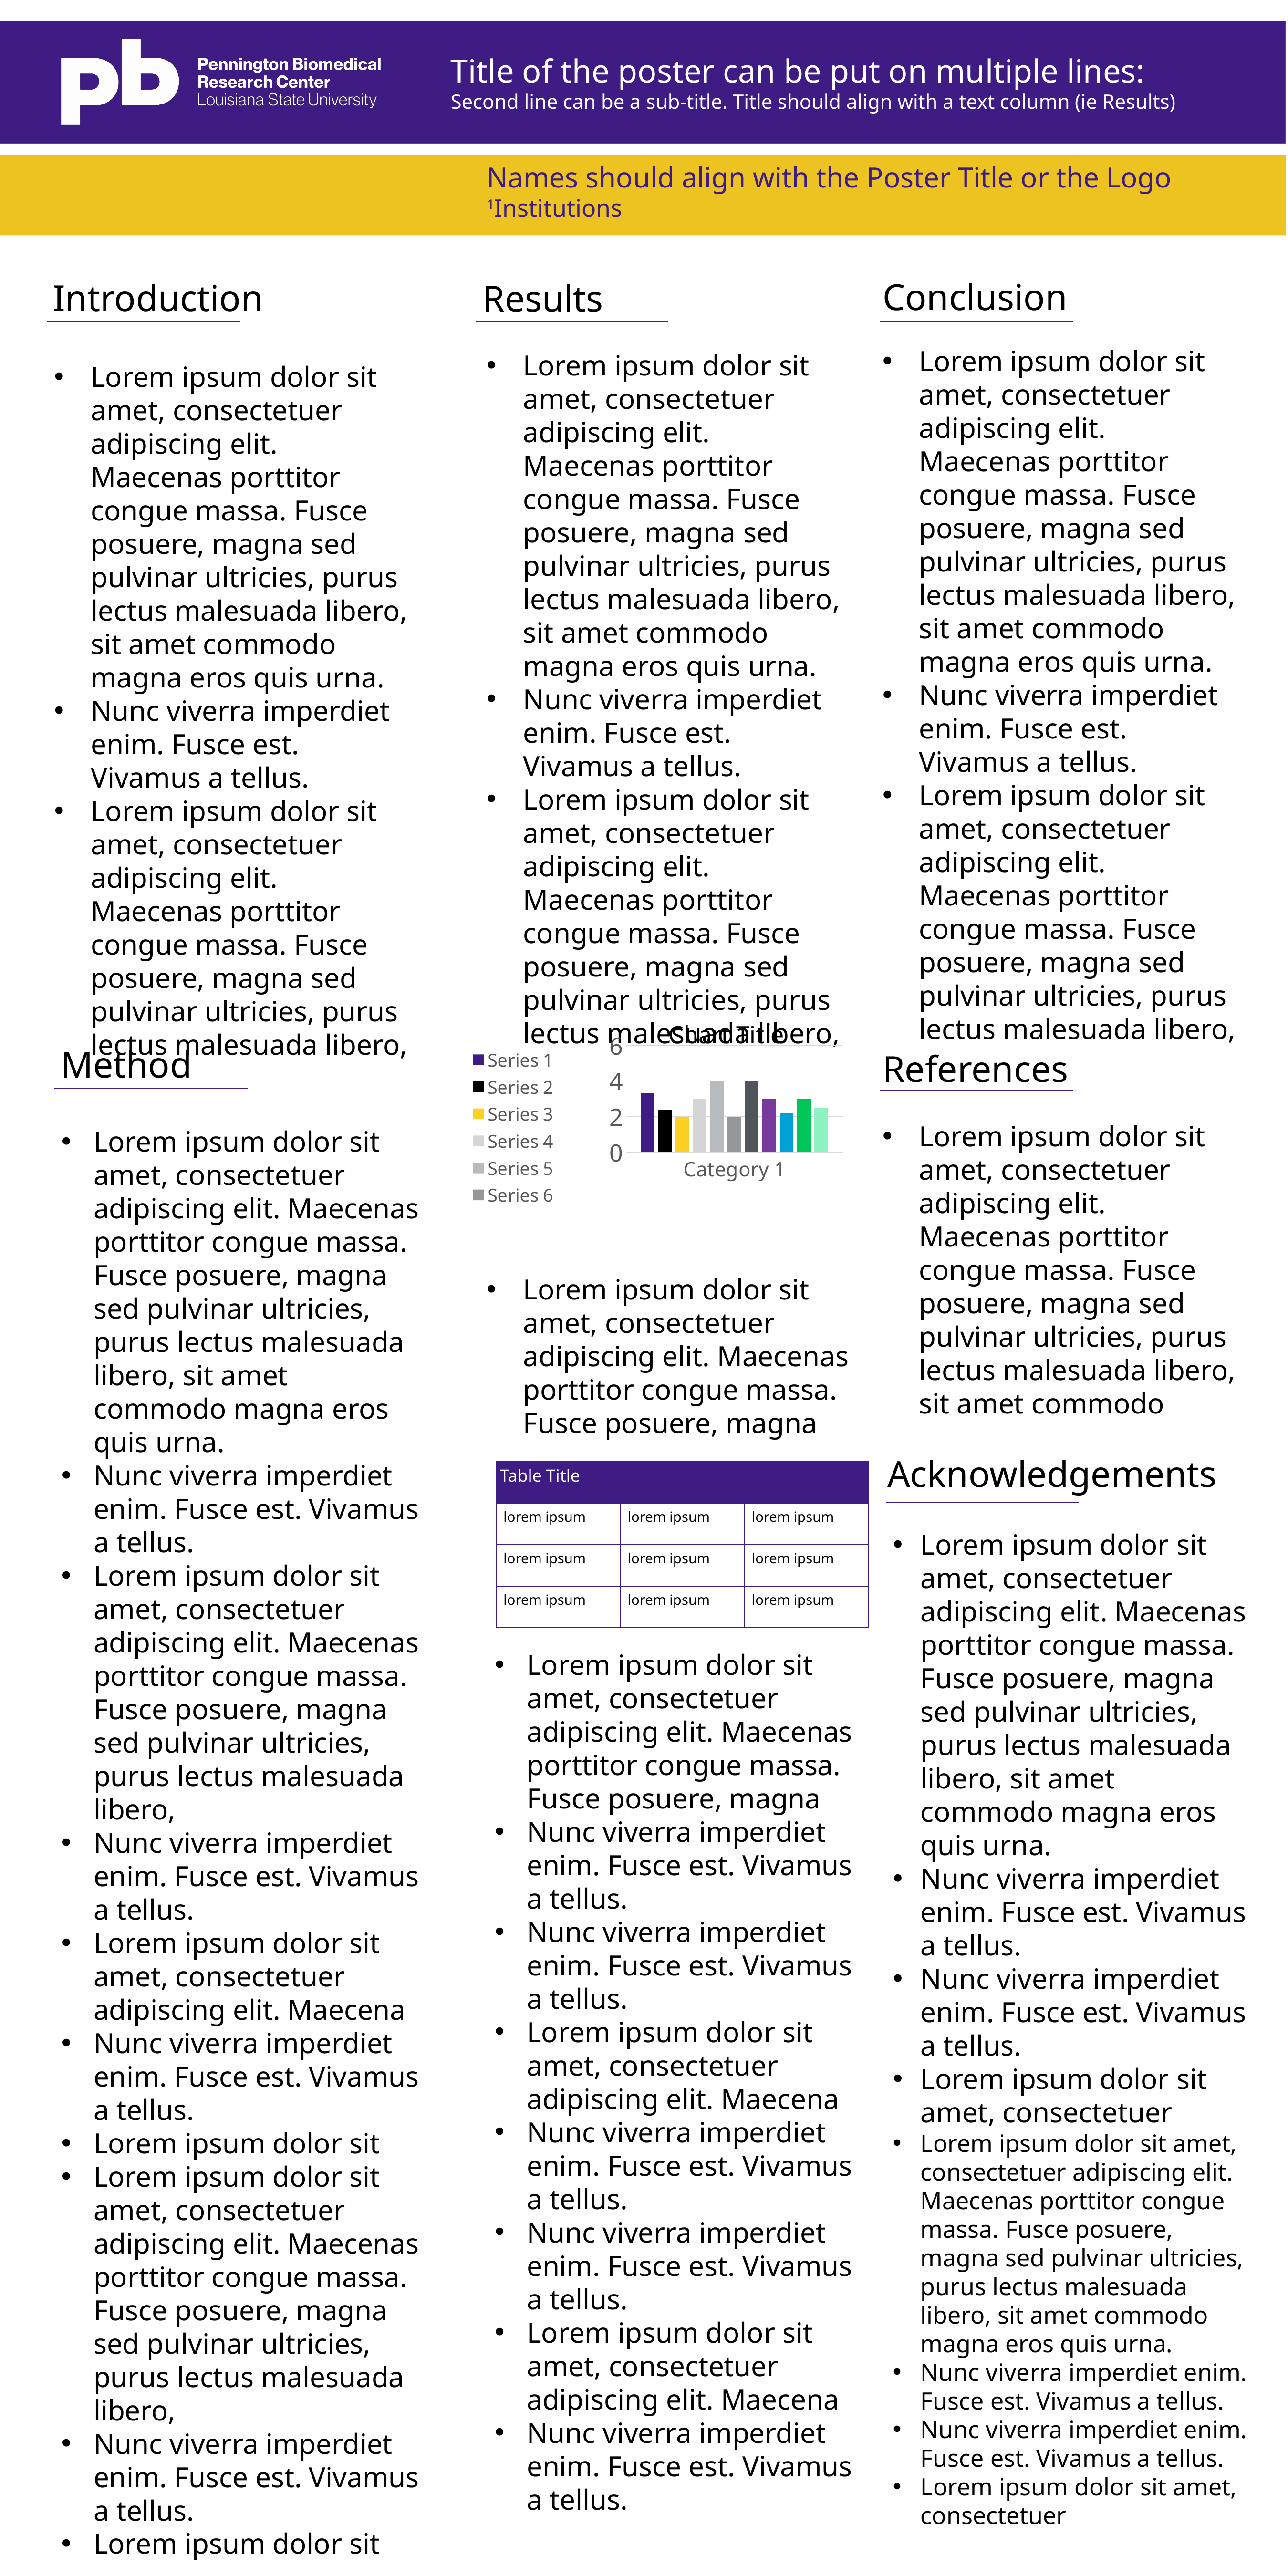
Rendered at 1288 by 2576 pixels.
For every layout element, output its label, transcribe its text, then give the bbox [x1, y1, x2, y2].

table_cell lorem ipsum [497, 1545, 620, 1586]
text_box Lorem ipsum dolor sit amet, consectetuer adipiscing elit. Maecenas porttitor congue massa. Fusce posuere, magna sed pulvinar ultricies, purus lectus malesuada libero, sit amet commodo magna eros quis urna. Nunc viverra imperdiet enim. Fusce est. Vivamus a tellus. Lorem ipsum dolor sit amet, consectetuer adipiscing elit. Maecenas porttitor congue massa. Fusce posuere, magna sed pulvinar ultricies, purus lectus malesuada libero, [875, 340, 1251, 1049]
text_box Acknowledgements [880, 1448, 1288, 1498]
table_cell lorem ipsum [621, 1545, 744, 1586]
table_cell lorem ipsum [621, 1504, 744, 1544]
table_cell lorem ipsum [621, 1587, 744, 1627]
text_box Lorem ipsum dolor sit amet, consectetuer adipiscing elit. Maecenas porttitor congue massa. Fusce posuere, magna [479, 1268, 859, 1443]
text_box Lorem ipsum dolor sit amet, consectetuer adipiscing elit. Maecenas porttitor congue massa. Fusce posuere, magna sed pulvinar ultricies, purus lectus malesuada libero, sit amet commodo magna eros quis urna. Nunc viverra imperdiet enim. Fusce est. Vivamus a tellus. Lorem ipsum dolor sit amet, consectetuer adipiscing elit. Maecenas porttitor congue massa. Fusce posuere, magna sed pulvinar ultricies, purus lectus malesuada libero, [47, 355, 423, 1064]
text_box References [875, 1043, 1117, 1093]
text_box Results [475, 272, 676, 323]
table_cell lorem ipsum [497, 1587, 620, 1627]
text_box Lorem ipsum dolor sit amet, consectetuer adipiscing elit. Maecenas porttitor congue massa. Fusce posuere, magna sed pulvinar ultricies, purus lectus malesuada libero, sit amet commodo magna eros quis urna. Nunc viverra imperdiet enim. Fusce est. Vivamus a tellus. Lorem ipsum dolor sit amet, consectetuer adipiscing elit. Maecenas porttitor congue massa. Fusce posuere, magna sed pulvinar ultricies, purus lectus malesuada libero, Nunc viverra imperdiet enim. Fusce est. Vivamus a tellus. Lorem ipsum dolor sit amet, consectetuer adipiscing elit. Maecena Nunc viverra imperdiet enim. Fusce est. Vivamus a tellus. Lorem ipsum dolor sit Lorem ipsum dolor sit amet, consectetuer adipiscing elit. Maecenas porttitor congue massa. Fusce posuere, magna sed pulvinar ultricies, purus lectus malesuada libero, Nunc viverra imperdiet enim. Fusce est. Vivamus a tellus. Lorem ipsum dolor sit [54, 1121, 429, 2564]
picture [61, 39, 381, 125]
text_box Introduction [46, 268, 332, 323]
text_box Method [53, 1039, 217, 1089]
table_cell lorem ipsum [497, 1504, 620, 1544]
table_header Table Title [497, 1462, 868, 1503]
table_cell lorem ipsum [745, 1504, 868, 1544]
text_box Names should align with the Poster Title or the Logo 1Institutions [479, 156, 1288, 226]
text_box [0, 21, 1286, 144]
text_box Lorem ipsum dolor sit amet, consectetuer adipiscing elit. Maecenas porttitor congue massa. Fusce posuere, magna sed pulvinar ultricies, purus lectus malesuada libero, sit amet commodo magna eros quis urna. Nunc viverra imperdiet enim. Fusce est. Vivamus a tellus. Nunc viverra imperdiet enim. Fusce est. Vivamus a tellus. Lorem ipsum dolor sit amet, consectetuer Lorem ipsum dolor sit amet, consectetuer adipiscing elit. Maecenas porttitor congue massa. Fusce posuere, magna sed pulvinar ultricies, purus lectus malesuada libero, sit amet commodo magna eros quis urna. Nunc viverra imperdiet enim. Fusce est. Vivamus a tellus. Nunc viverra imperdiet enim. Fusce est. Vivamus a tellus. Lorem ipsum dolor sit amet, consectetuer [886, 1524, 1261, 2565]
text_box Title of the poster can be put on multiple lines: Second line can be a sub-title. Title should align with a text column (ie Results) [444, 47, 1288, 117]
text_box Lorem ipsum dolor sit amet, consectetuer adipiscing elit. Maecenas porttitor congue massa. Fusce posuere, magna sed pulvinar ultricies, purus lectus malesuada libero, sit amet commodo [875, 1115, 1251, 1423]
chart [446, 984, 864, 1245]
text_box Conclusion [875, 271, 1117, 321]
text_box Lorem ipsum dolor sit amet, consectetuer adipiscing elit. Maecenas porttitor congue massa. Fusce posuere, magna Nunc viverra imperdiet enim. Fusce est. Vivamus a tellus. Nunc viverra imperdiet enim. Fusce est. Vivamus a tellus. Lorem ipsum dolor sit amet, consectetuer adipiscing elit. Maecena Nunc viverra imperdiet enim. Fusce est. Vivamus a tellus. Nunc viverra imperdiet enim. Fusce est. Vivamus a tellus. Lorem ipsum dolor sit amet, consectetuer adipiscing elit. Maecena Nunc viverra imperdiet enim. Fusce est. Vivamus a tellus. [488, 1643, 862, 2576]
text_box Lorem ipsum dolor sit amet, consectetuer adipiscing elit. Maecenas porttitor congue massa. Fusce posuere, magna sed pulvinar ultricies, purus lectus malesuada libero, sit amet commodo magna eros quis urna. Nunc viverra imperdiet enim. Fusce est. Vivamus a tellus. Lorem ipsum dolor sit amet, consectetuer adipiscing elit. Maecenas porttitor congue massa. Fusce posuere, magna sed pulvinar ultricies, purus lectus malesuada libero, [479, 344, 849, 984]
text_box [0, 154, 1286, 236]
table_cell lorem ipsum [745, 1545, 868, 1586]
table_cell lorem ipsum [745, 1587, 868, 1627]
